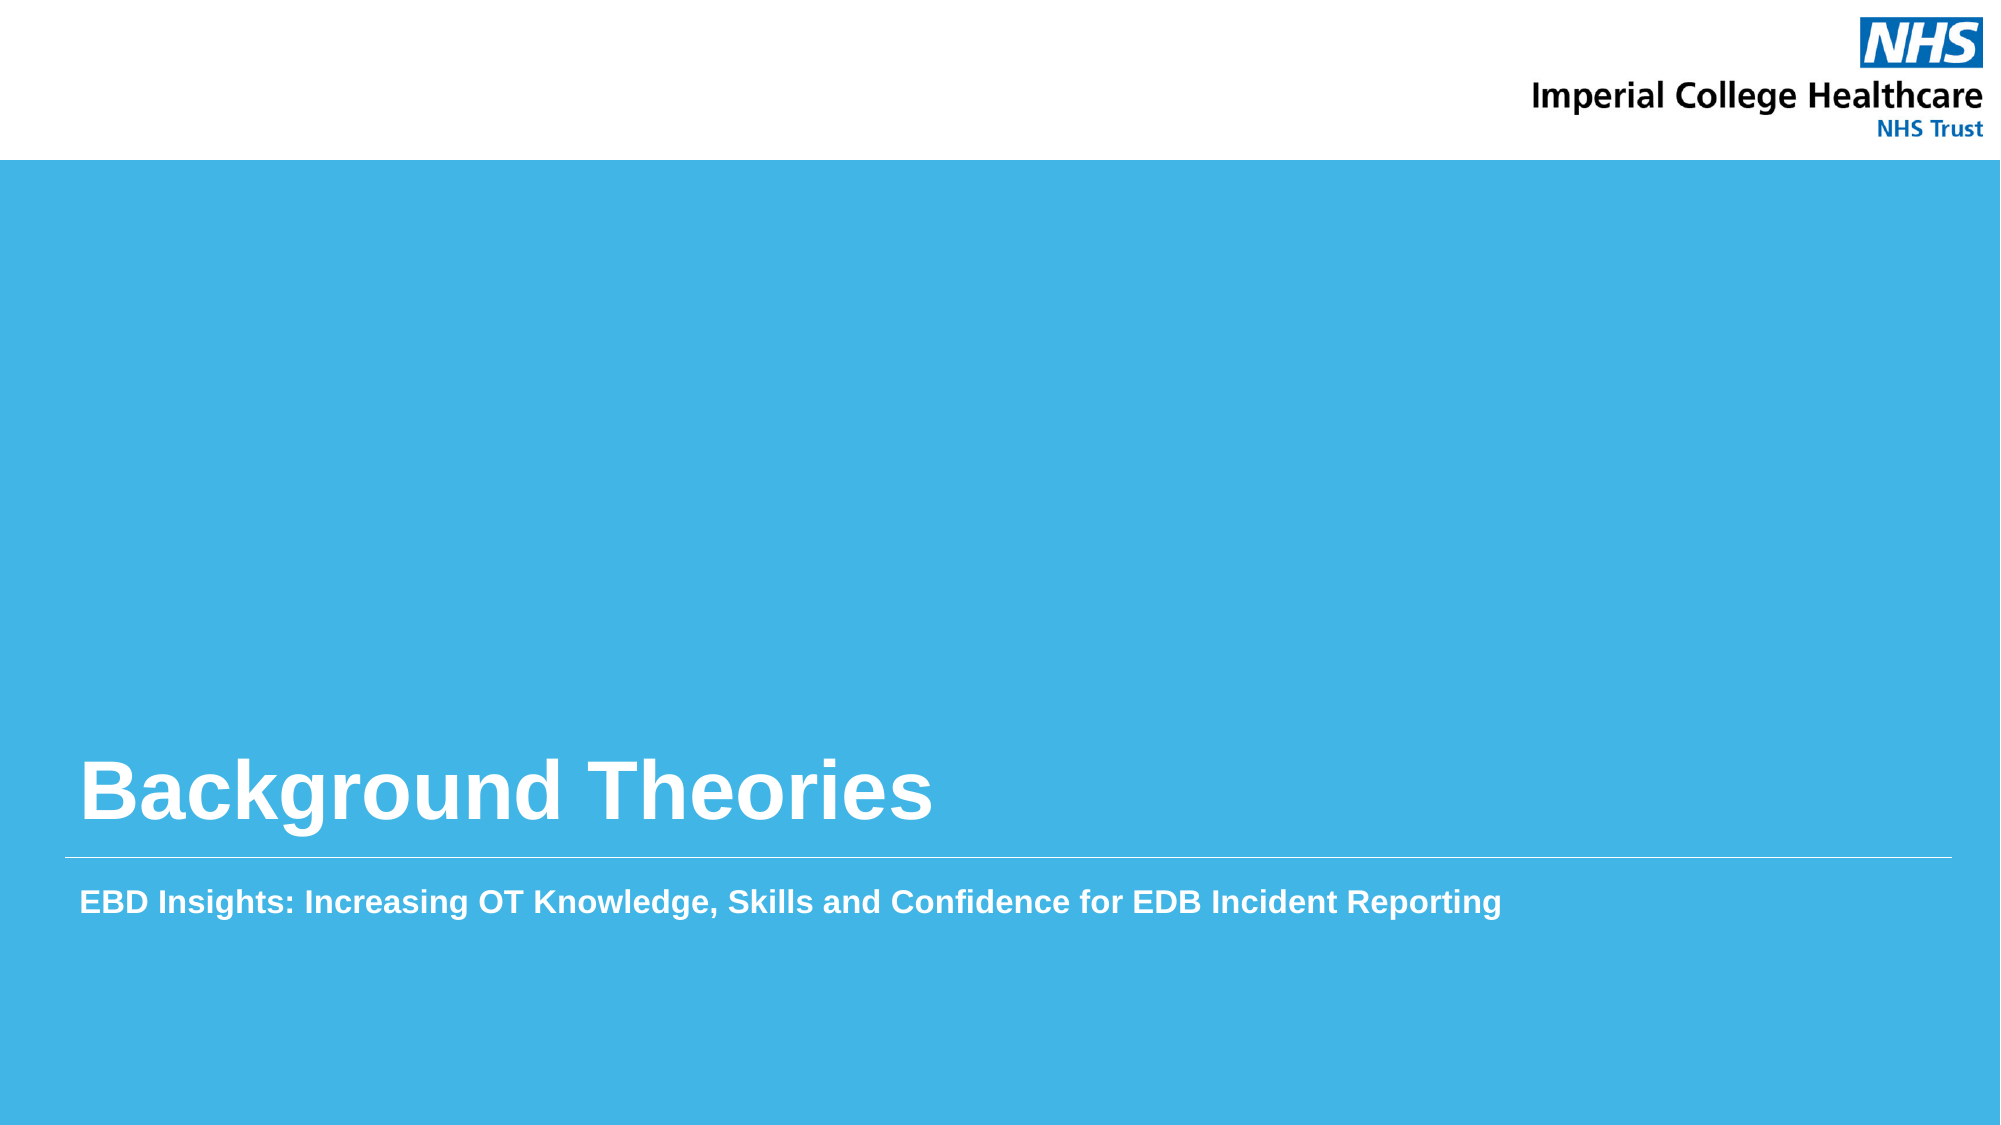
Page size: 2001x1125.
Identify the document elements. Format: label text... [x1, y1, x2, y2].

title Background Theories [64, 223, 1953, 845]
picture [1532, 17, 1983, 137]
list EBD Insights: Increasing OT Knowledge, Skills and Confidence for EDB Incident Reporting [64, 877, 1947, 928]
